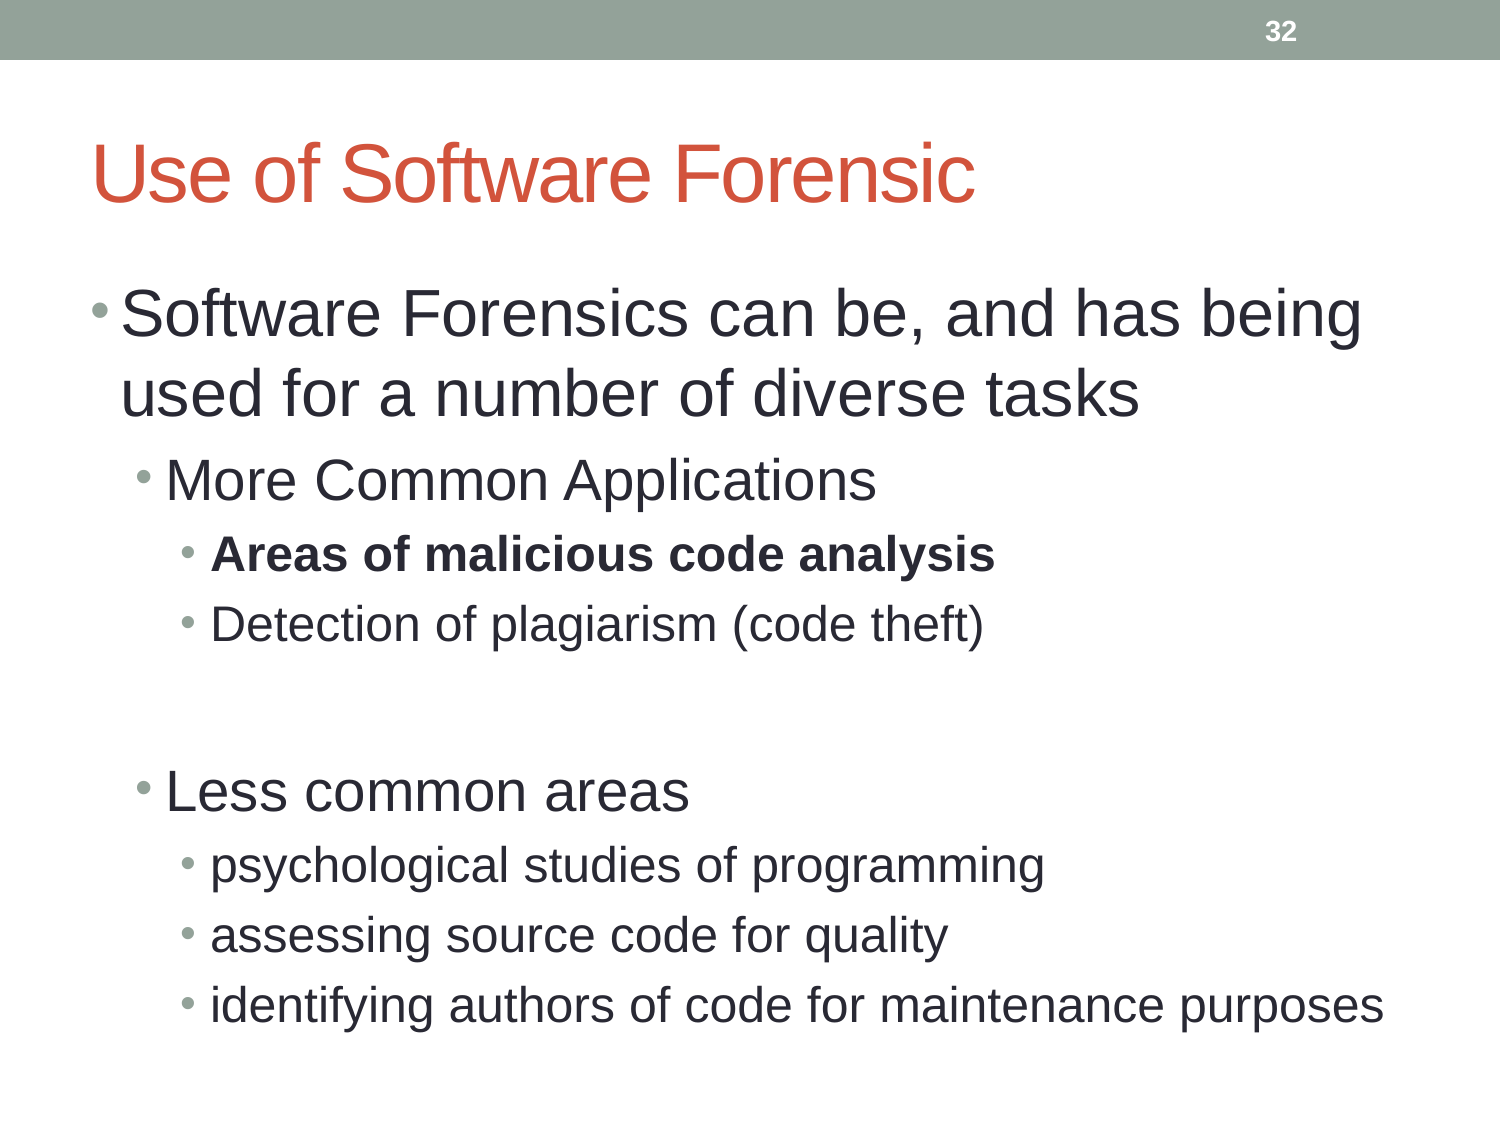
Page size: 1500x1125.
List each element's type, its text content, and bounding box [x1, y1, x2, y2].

title Use of Software Forensic [75, 87, 1425, 250]
list Software Forensics can be, and has being used for a number of diverse tasks More Common Applications Areas of malicious code analysis Detection of plagiarism (code theft) Less common areas psychological studies of programming assessing source code for quality identifying authors of code for maintenance purposes [75, 262, 1425, 1063]
slide_number 32 [1250, 3, 1425, 57]
